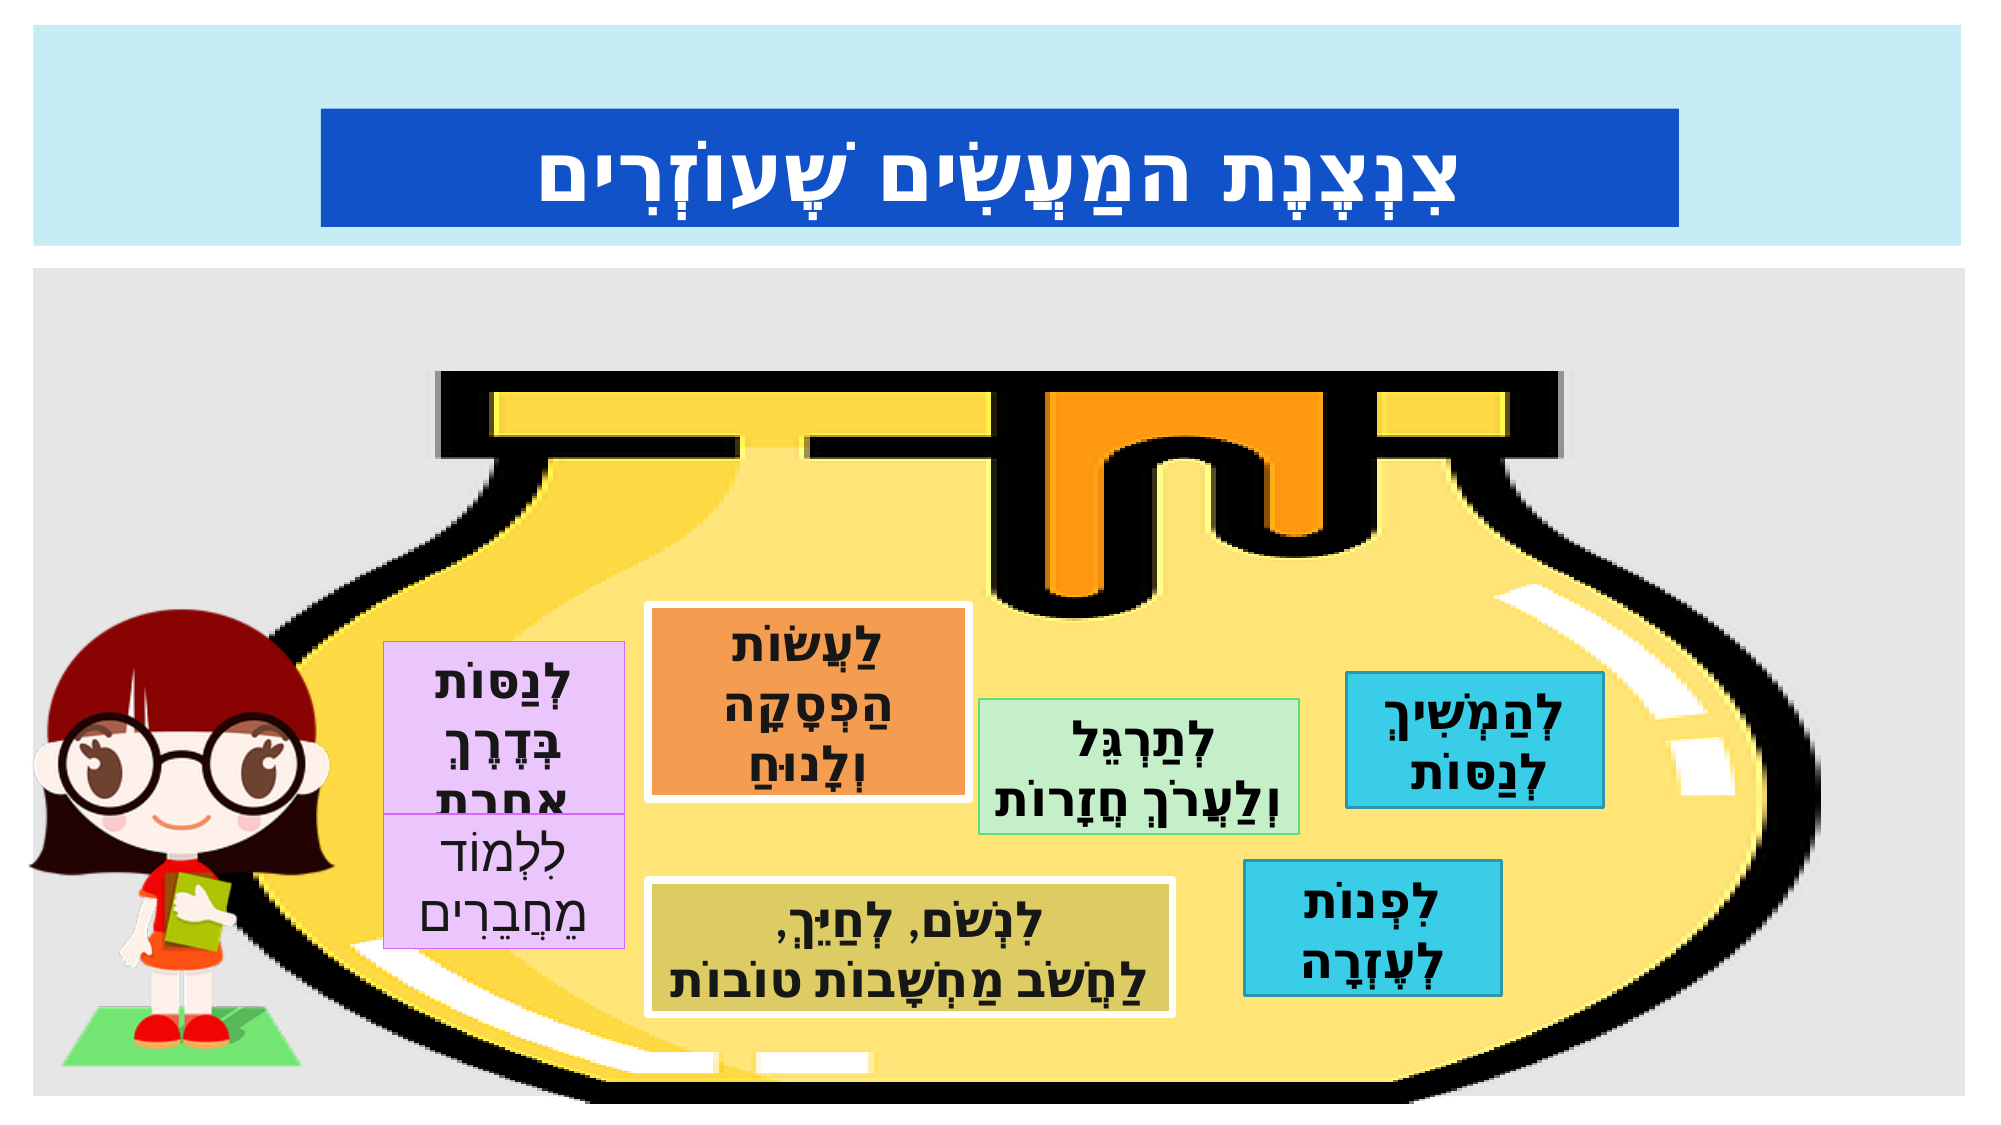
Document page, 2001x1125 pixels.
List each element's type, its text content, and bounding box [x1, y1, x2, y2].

text_box צִנְצֶנֶת המַעֲשִׂים שֶׁעוֹזְרִים [320, 108, 1679, 227]
picture [0, 370, 1821, 1105]
